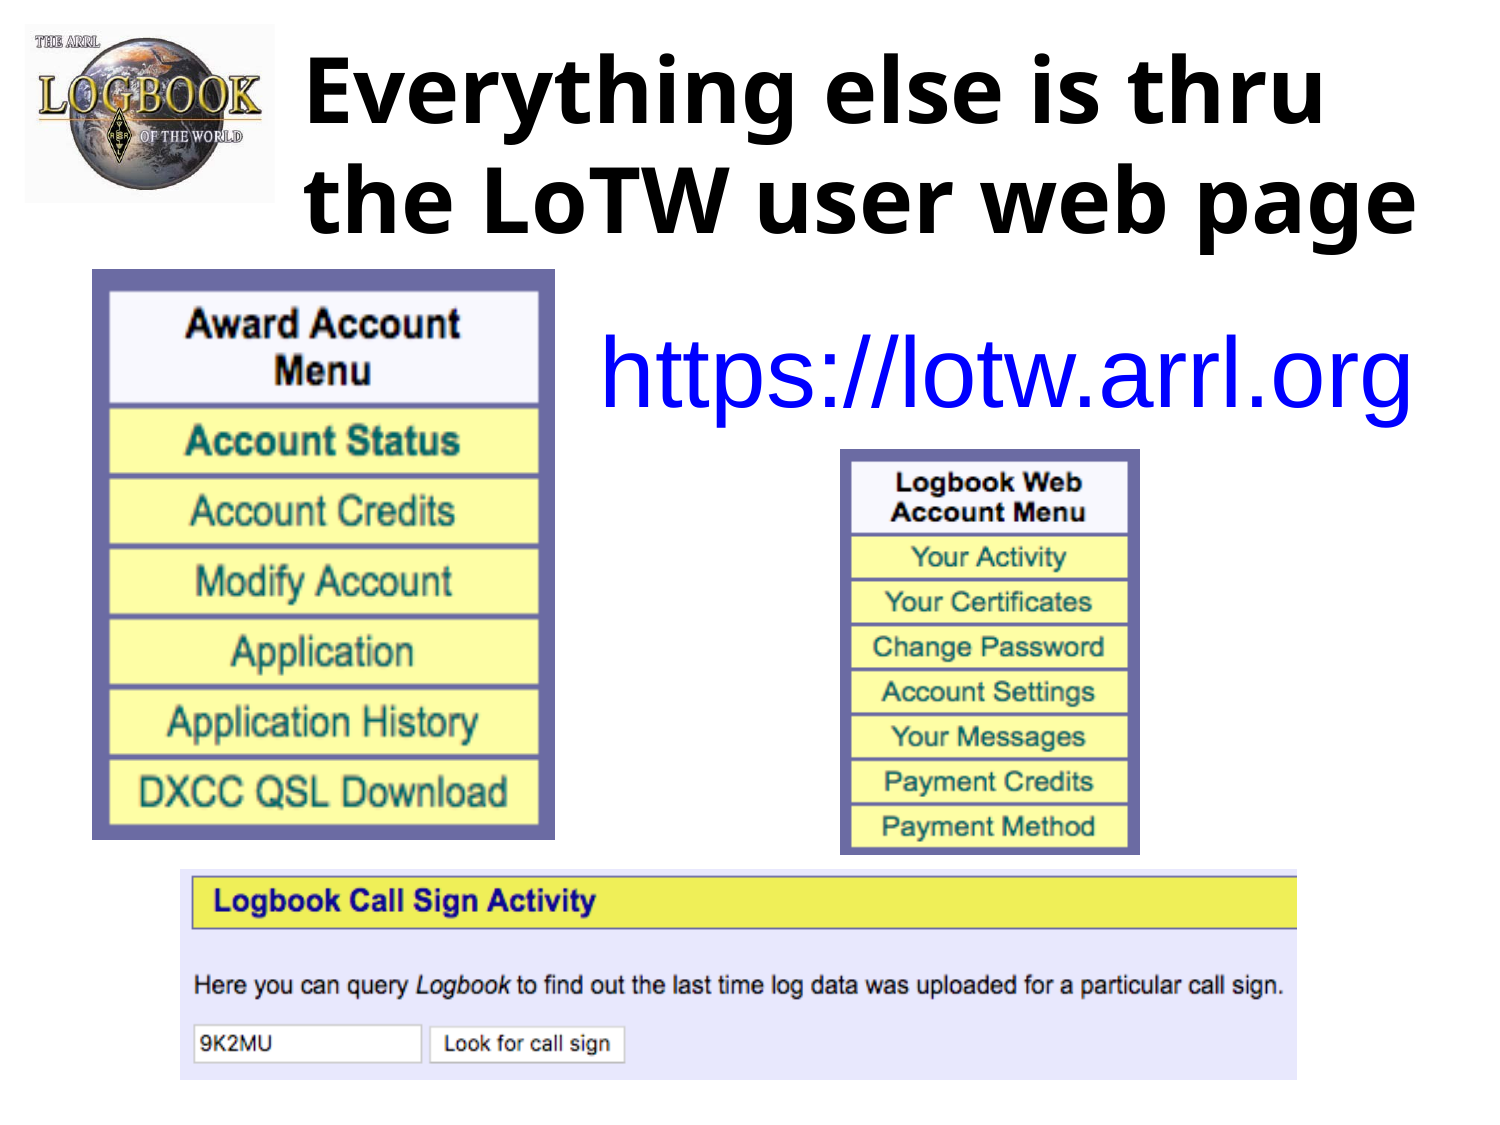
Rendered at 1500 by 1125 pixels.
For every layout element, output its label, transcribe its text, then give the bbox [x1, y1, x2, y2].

picture [179, 869, 1297, 1081]
picture [91, 269, 556, 841]
picture [839, 449, 1141, 856]
text_box Everything else is thru the LoTW user web page [300, 29, 1455, 253]
text_box https://lotw.arrl.org [585, 299, 1455, 435]
text_box [24, 24, 275, 203]
